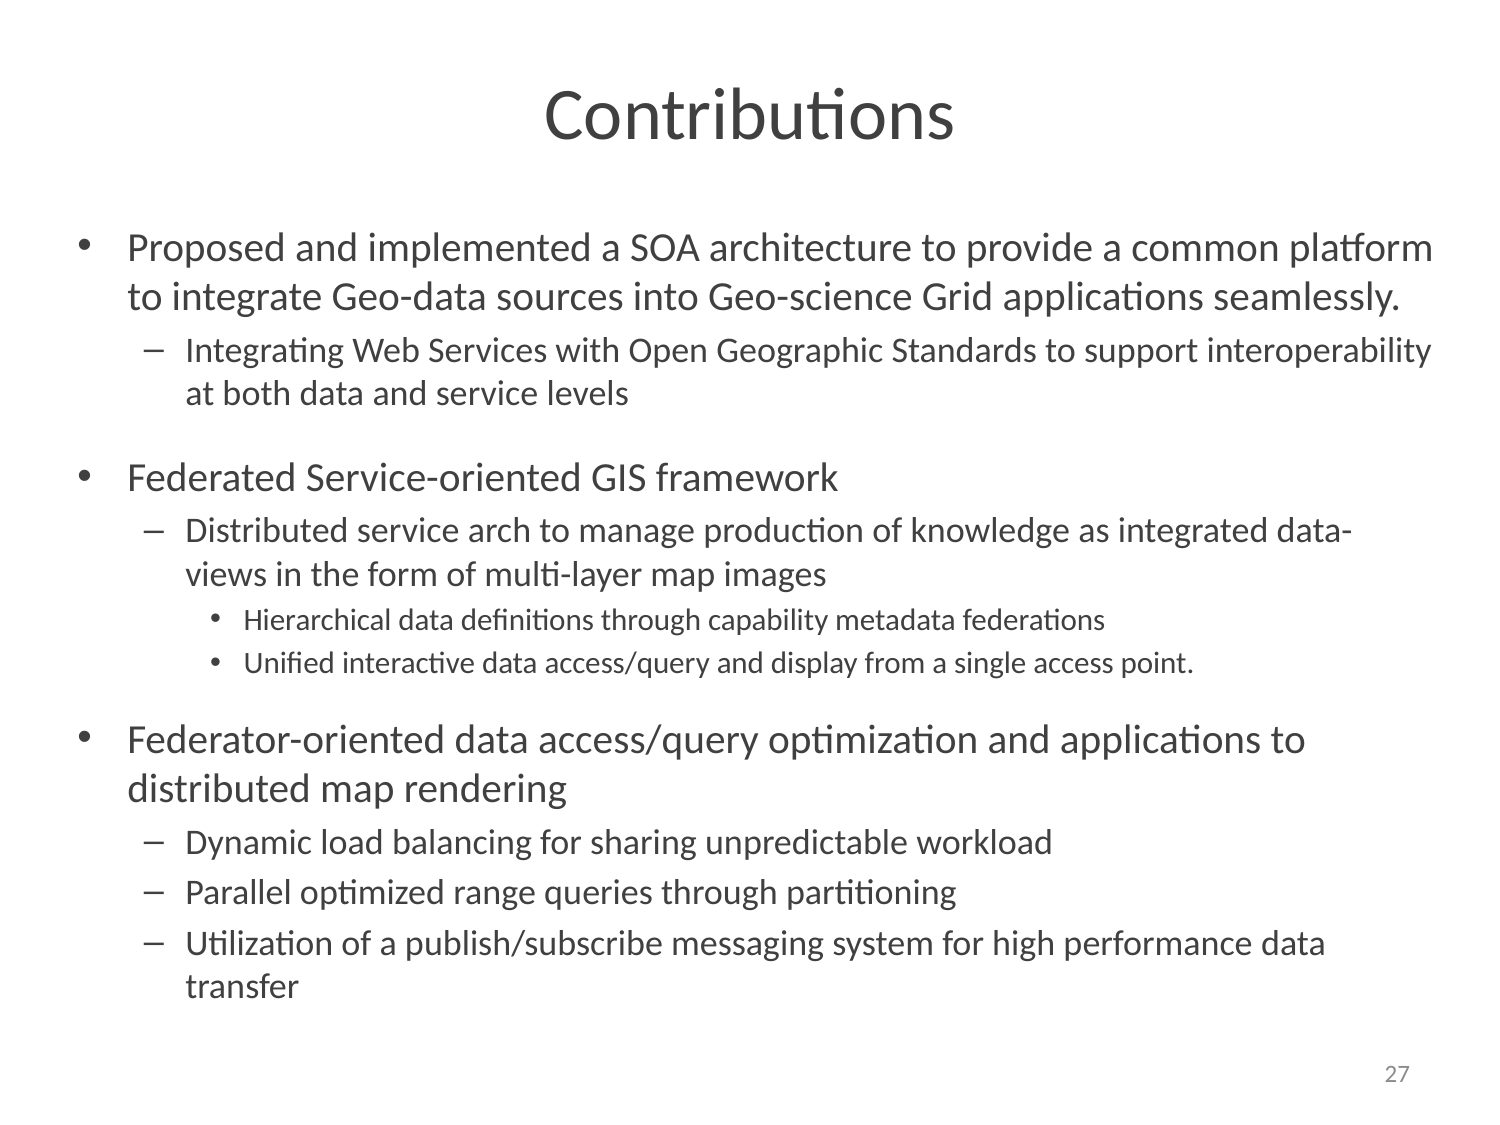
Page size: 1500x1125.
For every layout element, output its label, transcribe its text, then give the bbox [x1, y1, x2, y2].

list Proposed and implemented a SOA architecture to provide a common platform to integrate Geo-data sources into Geo-science Grid applications seamlessly. Integrating Web Services with Open Geographic Standards to support interoperability at both data and service levels Federated Service-oriented GIS framework Distributed service arch to manage production of knowledge as integrated data-views in the form of multi-layer map images Hierarchical data definitions through capability metadata federations Unified interactive data access/query and display from a single access point. Federator-oriented data access/query optimization and applications to distributed map rendering Dynamic load balancing for sharing unpredictable workload Parallel optimized range queries through partitioning Utilization of a publish/subscribe messaging system for high performance data transfer [62, 212, 1450, 1063]
title Contributions [75, 57, 1425, 163]
slide_number 27 [1074, 1042, 1425, 1103]
